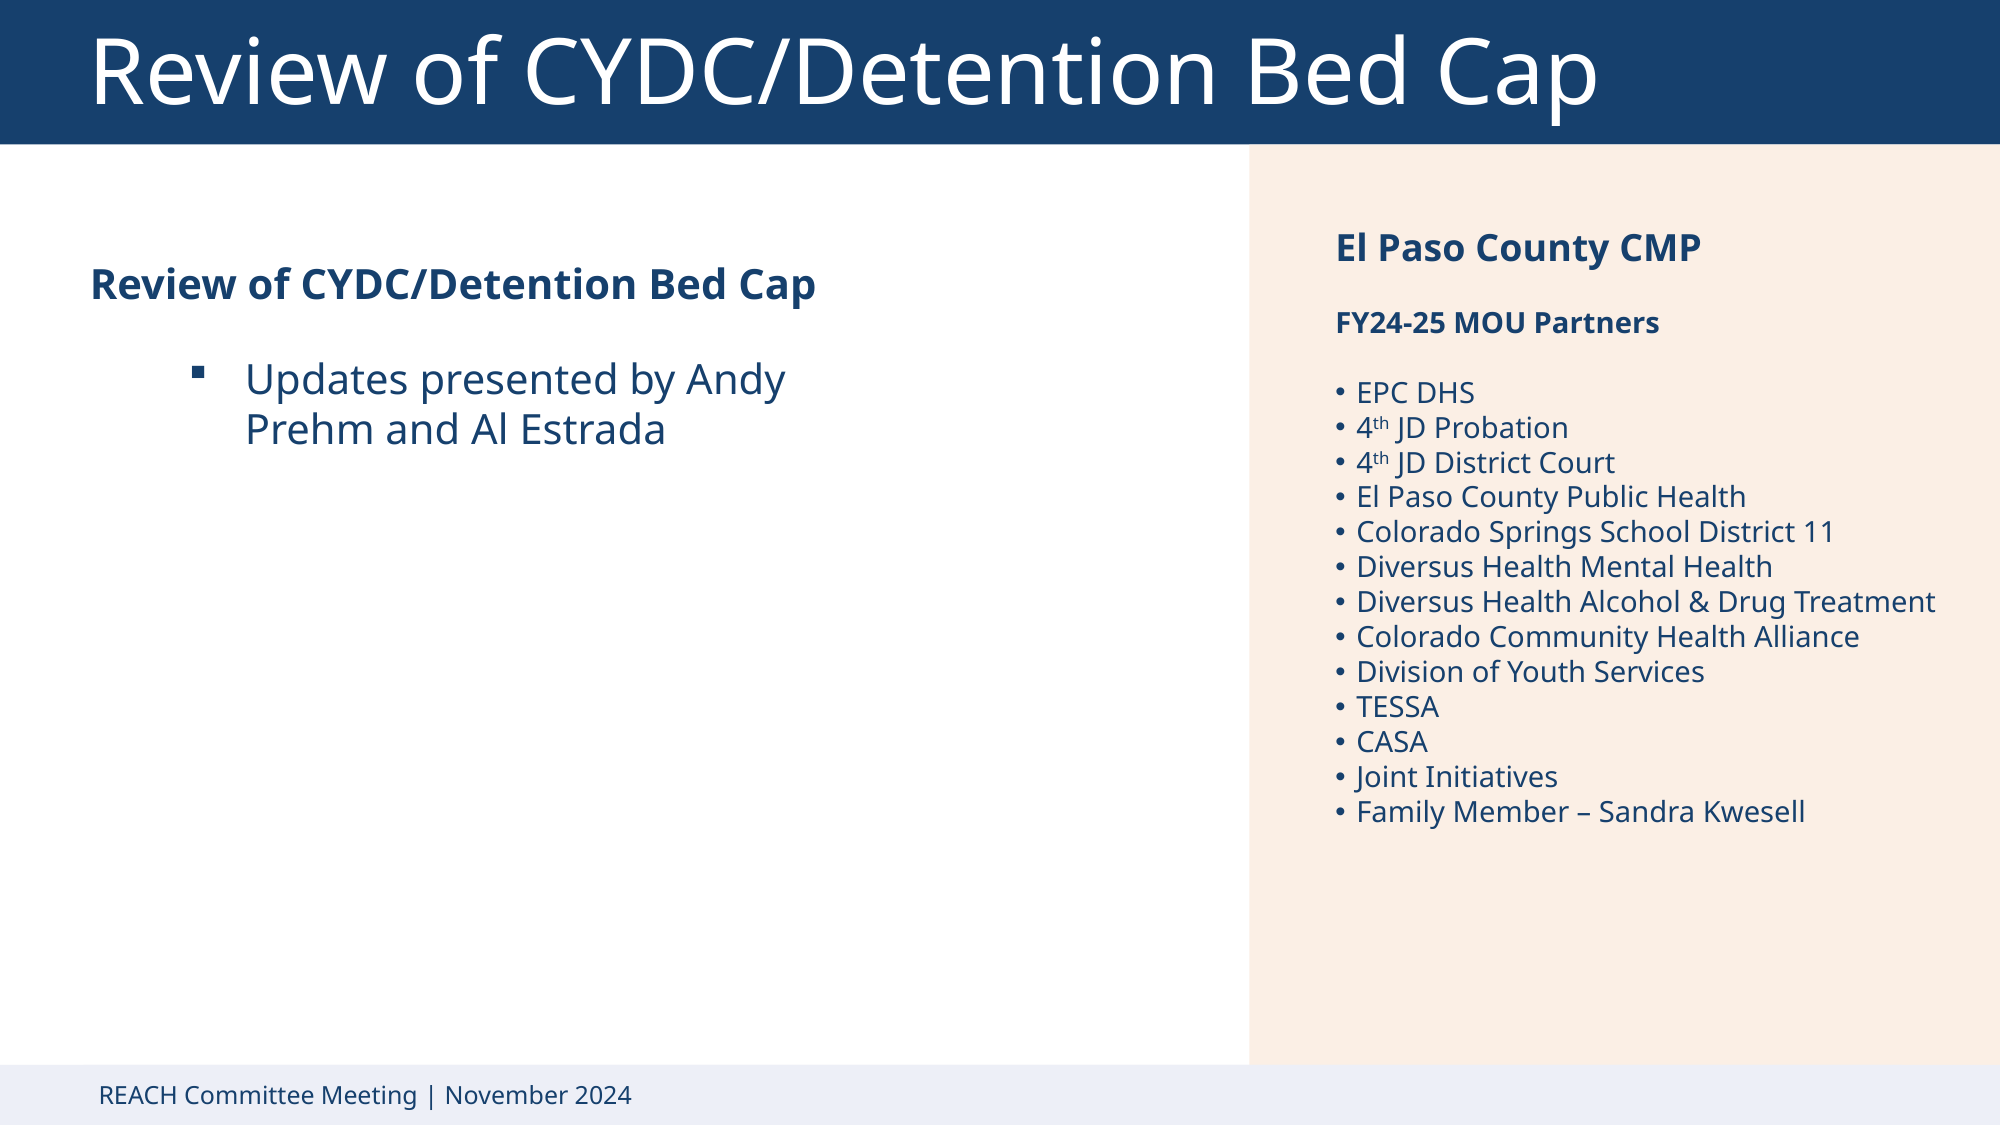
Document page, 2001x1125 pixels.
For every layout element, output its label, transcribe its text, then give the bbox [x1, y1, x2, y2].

text_box Review of CYDC/Detention Bed Cap [74, 17, 1918, 127]
text_box [0, 0, 2000, 145]
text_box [0, 1064, 2000, 1125]
text_box El Paso County CMP FY24-25 MOU Partners EPC DHS 4th JD Probation 4th JD District Court El Paso County Public Health Colorado Springs School District 11 Diversus Health Mental Health Diversus Health Alcohol & Drug Treatment Colorado Community Health Alliance Division of Youth Services TESSA CASA Joint Initiatives Family Member – Sandra Kwesell [1320, 216, 1984, 866]
text_box Review of CYDC/Detention Bed Cap [0, 250, 1039, 316]
text_box [1248, 143, 2000, 1064]
text_box Updates presented by Andy Prehm and Al Estrada [98, 345, 837, 461]
